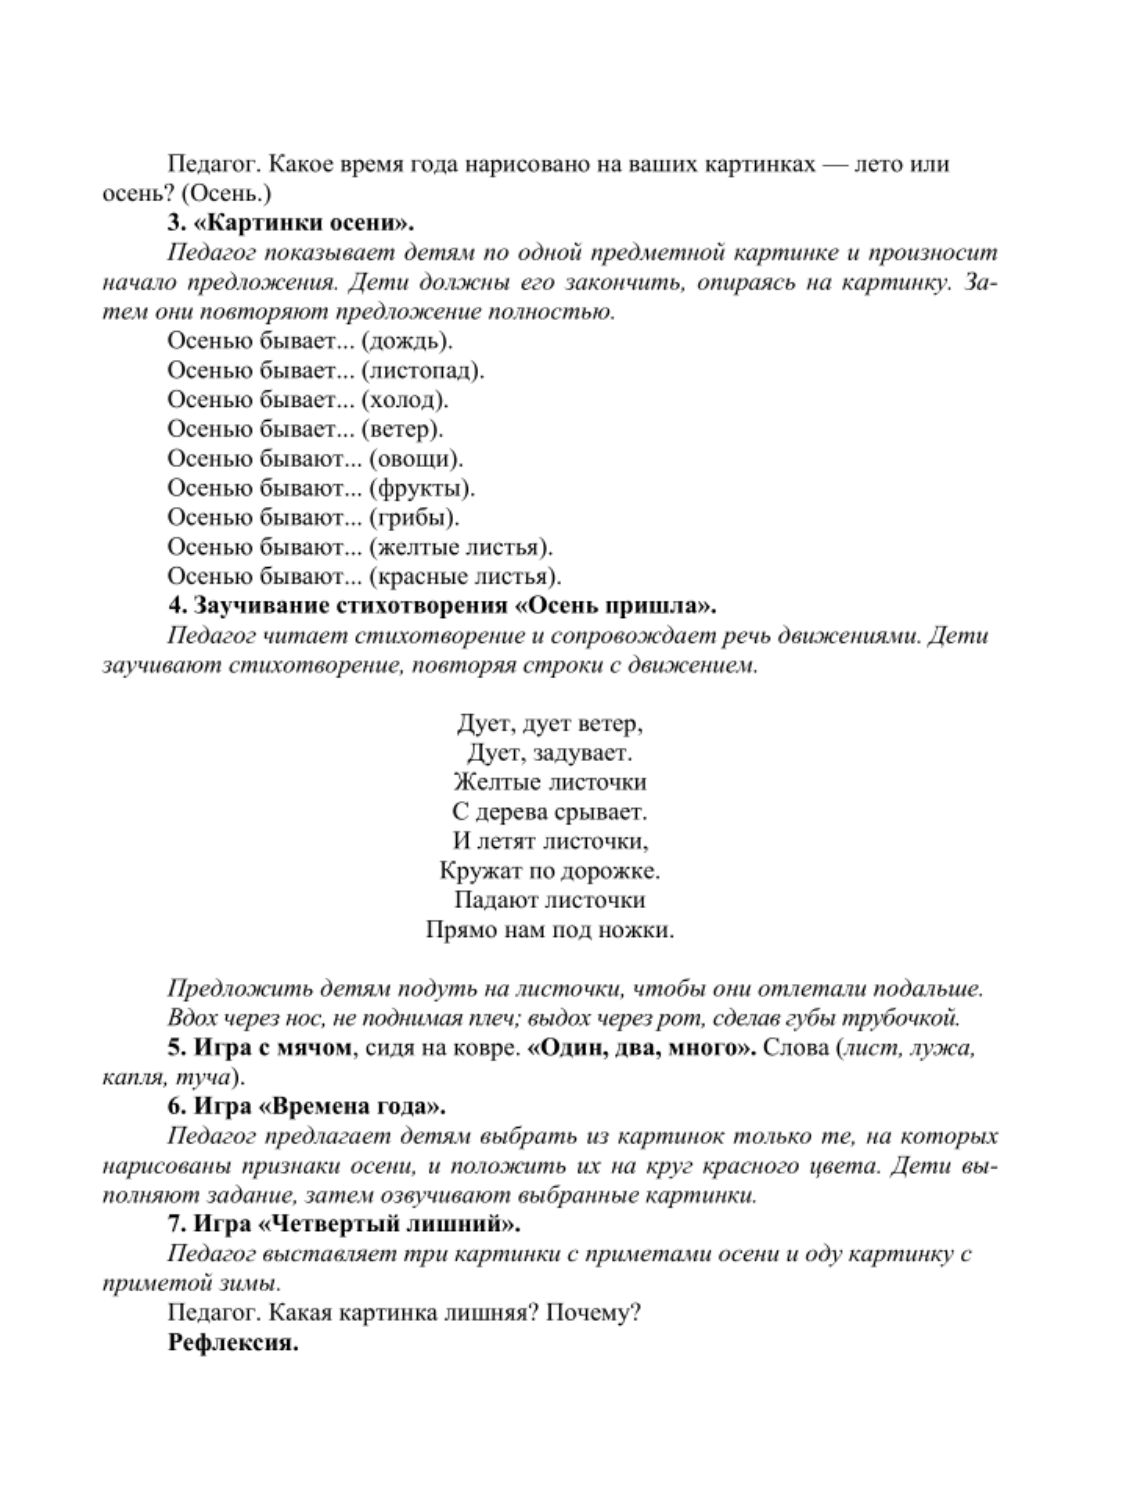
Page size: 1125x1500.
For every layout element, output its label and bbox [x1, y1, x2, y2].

picture [82, 101, 1043, 1399]
